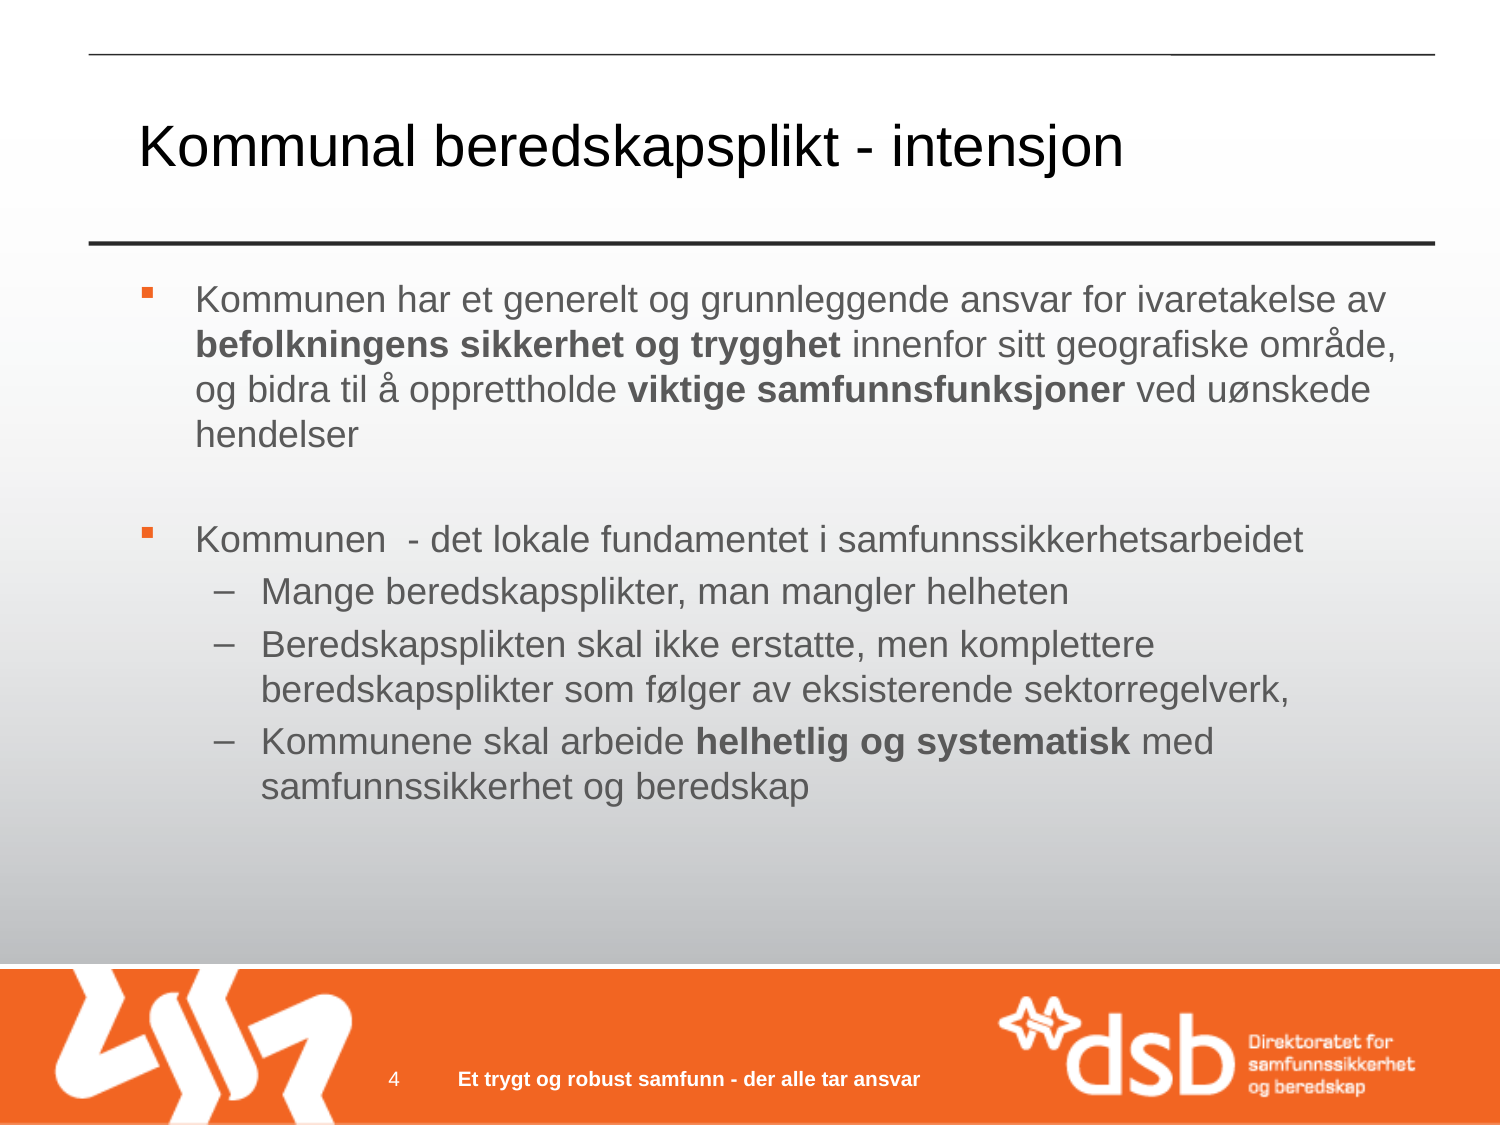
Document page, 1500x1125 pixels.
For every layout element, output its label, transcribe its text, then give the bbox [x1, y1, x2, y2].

slide_number 4 [64, 1058, 416, 1125]
picture [0, 18, 1500, 964]
picture [0, 969, 1500, 1125]
title Kommunal beredskapsplikt - intensjon [123, 77, 1306, 210]
list Kommunen har et generelt og grunnleggende ansvar for ivaretakelse av befolkningens sikkerhet og trygghet innenfor sitt geografiske område, og bidra til å opprettholde viktige samfunnsfunksjoner ved uønskede hendelser Kommunen - det lokale fundamentet i samfunnssikkerhetsarbeidet Mange beredskapsplikter, man mangler helheten Beredskapsplikten skal ikke erstatte, men komplettere beredskapsplikter som følger av eksisterende sektorregelverk, Kommunene skal arbeide helhetlig og systematisk med samfunnssikkerhet og beredskap [123, 266, 1424, 799]
footer Et trygt og robust samfunn - der alle tar ansvar [442, 1058, 1022, 1125]
